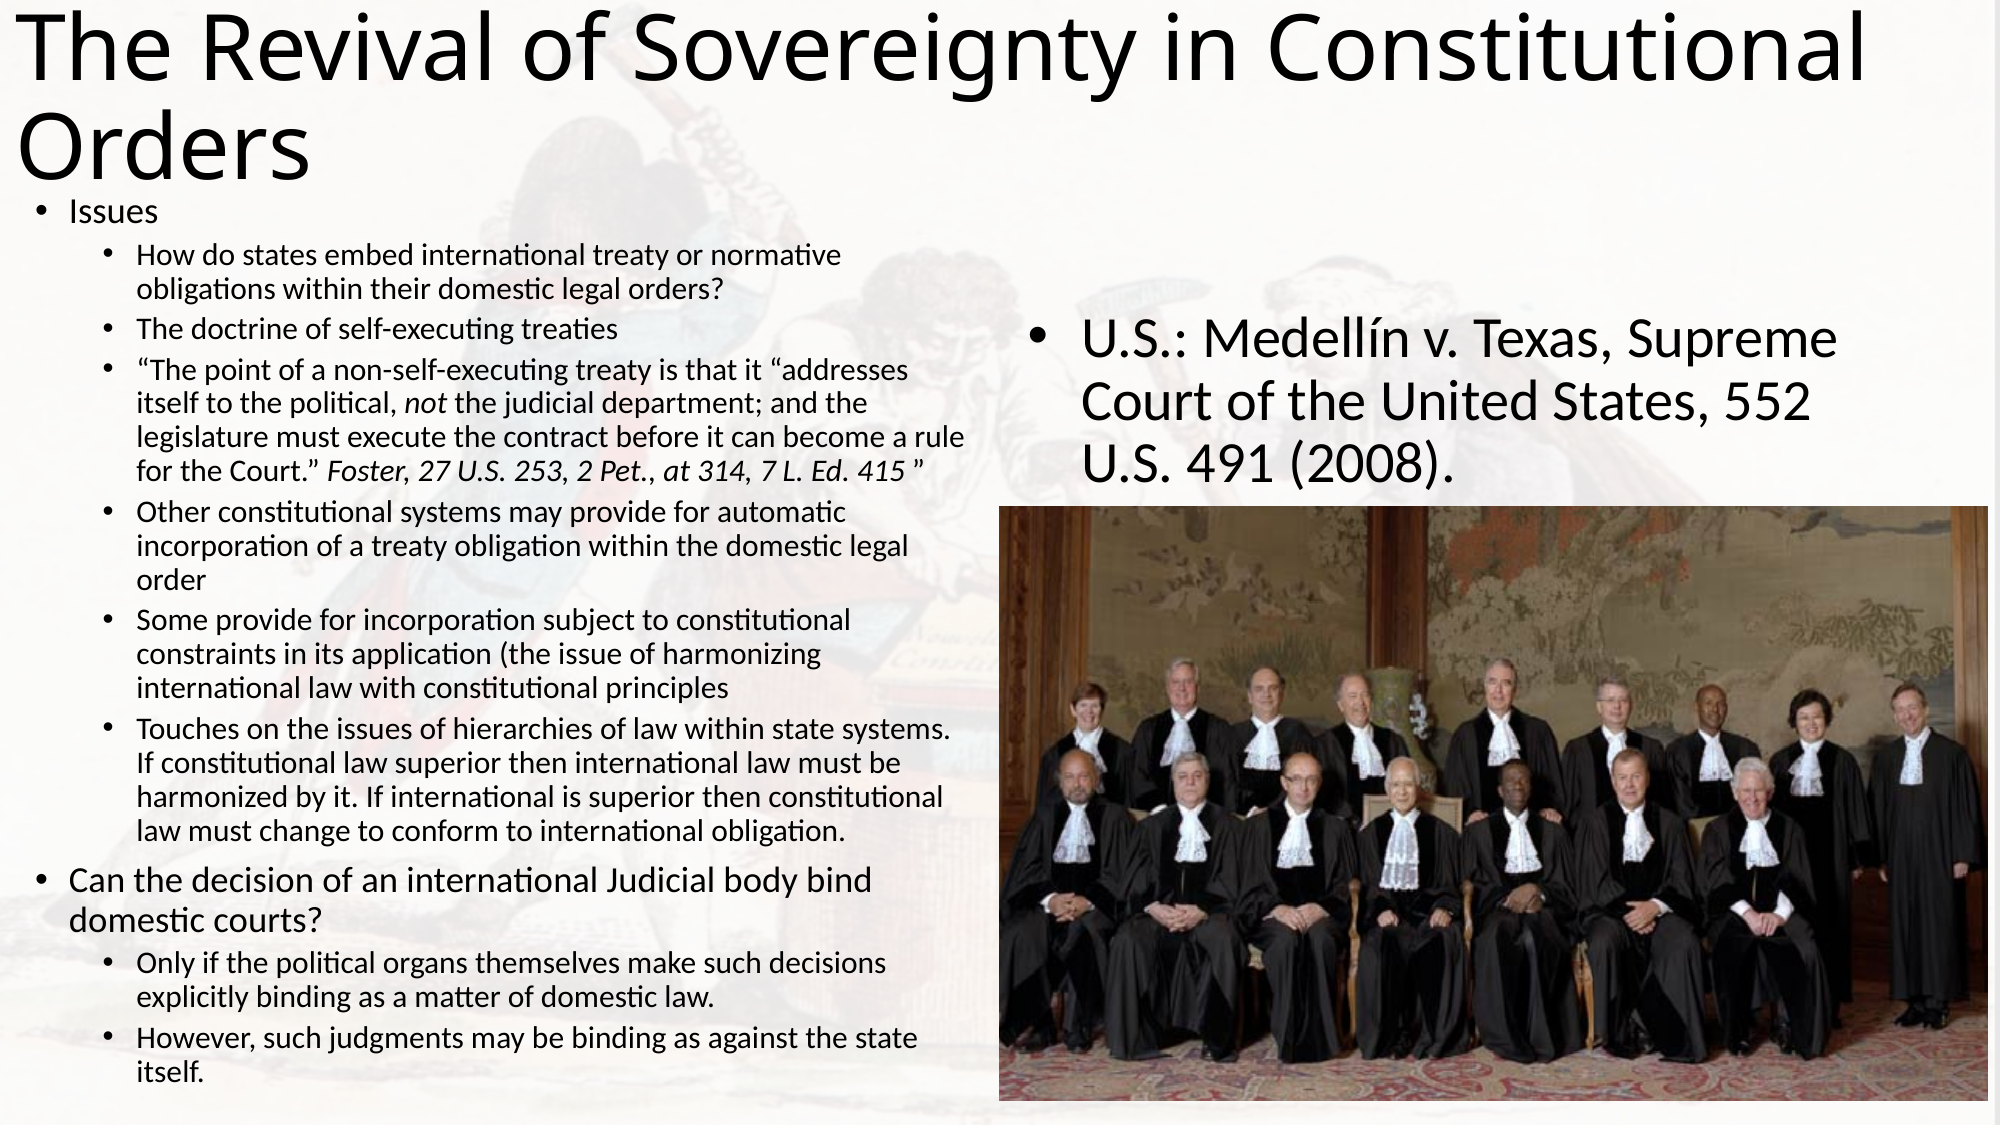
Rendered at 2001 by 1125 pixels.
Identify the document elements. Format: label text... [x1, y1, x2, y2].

picture [999, 506, 1988, 1101]
list U.S.: Medellín v. Texas, Supreme Court of the United States, 552 U.S. 491 (2008). China: Philippines v. China (South China Seas Case). [1012, 299, 1863, 506]
list Issues How do states embed international treaty or normative obligations within their domestic legal orders? The doctrine of self-executing treaties “The point of a non-self-executing treaty is that it “addresses itself to the political, not the judicial department; and the legislature must execute the contract before it can become a rule for the Court.” Foster, 27 U.S. 253, 2 Pet., at 314, 7 L. Ed. 415 ” Other constitutional systems may provide for automatic incorporation of a treaty obligation within the domestic legal order Some provide for incorporation subject to constitutional constraints in its application (the issue of harmonizing international law with constitutional principles Touches on the issues of hierarchies of law within state systems. If constitutional law superior then international law must be harmonized by it. If international is superior then constitutional law must change to conform to international obligation. Can the decision of an international Judicial body bind domestic courts? Only if the political organs themselves make such decisions explicitly binding as a matter of domestic law. However, such judgments may be binding as against the state itself. [20, 184, 988, 1101]
title The Revival of Sovereignty in Constitutional Orders [0, 0, 2000, 201]
